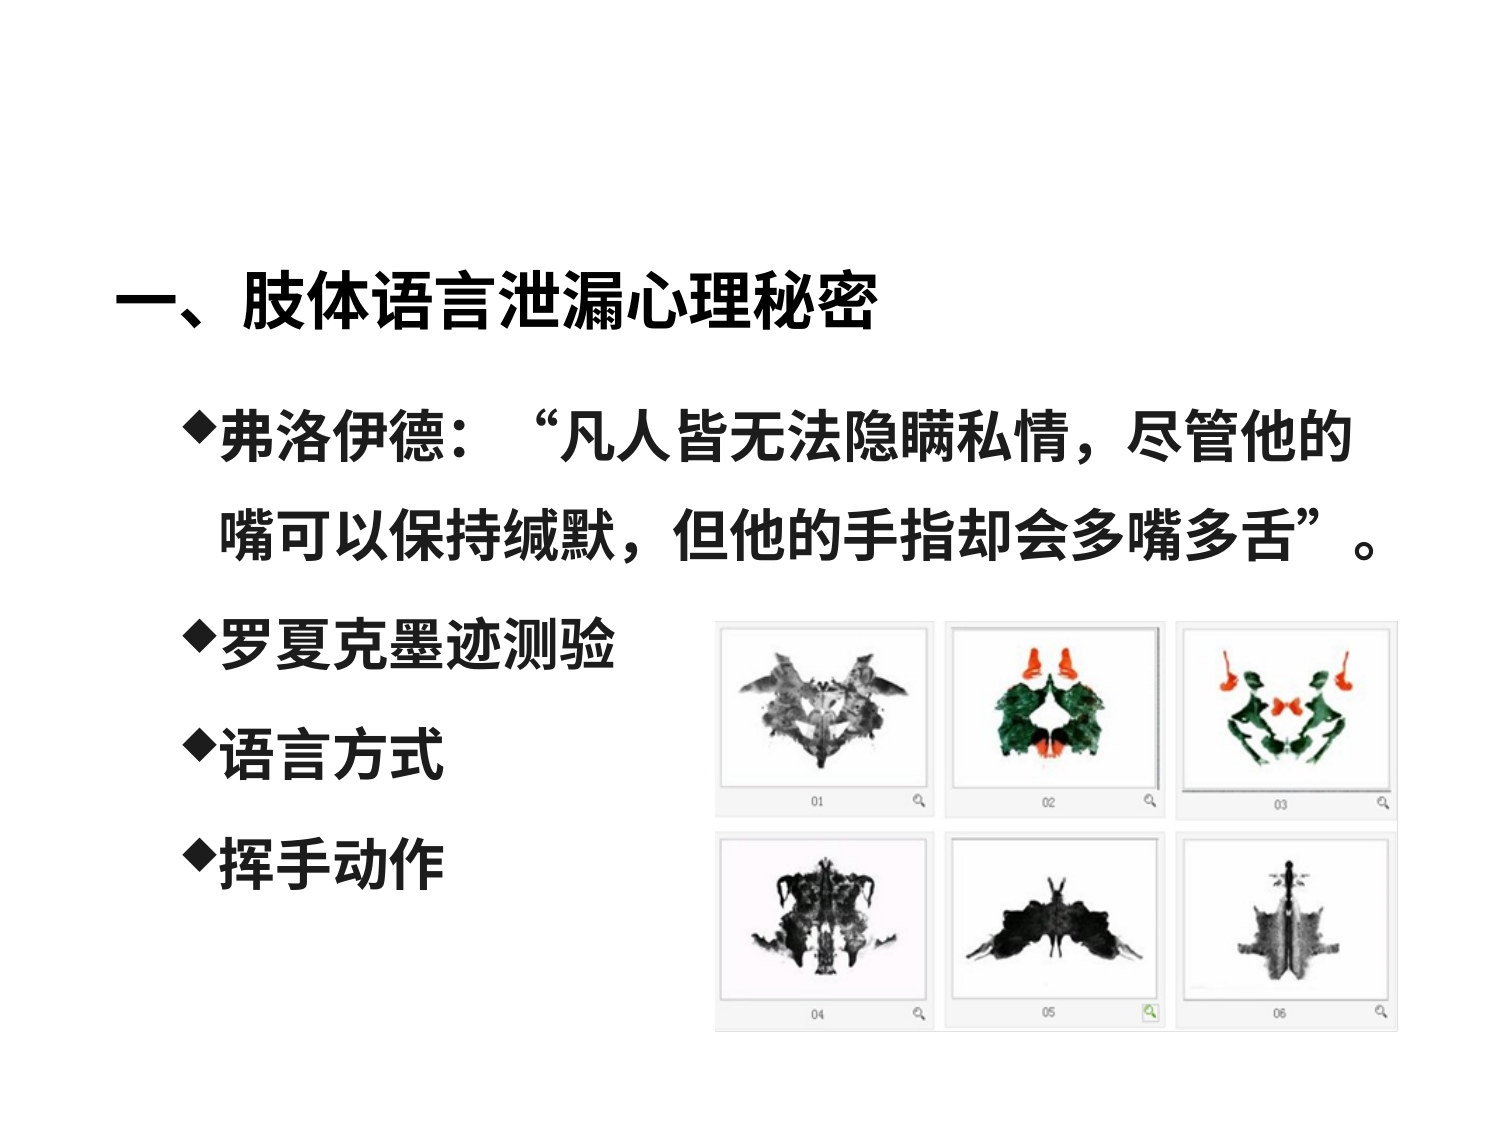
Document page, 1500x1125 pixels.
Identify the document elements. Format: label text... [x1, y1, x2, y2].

list 一、肢体语言泄漏心理秘密 弗洛伊德：“凡人皆无法隐瞒私情，尽管他的嘴可以保持缄默，但他的手指却会多嘴多舌”。 罗夏克墨迹测验 语言方式 挥手动作 [99, 224, 1399, 981]
picture [715, 621, 1399, 1033]
